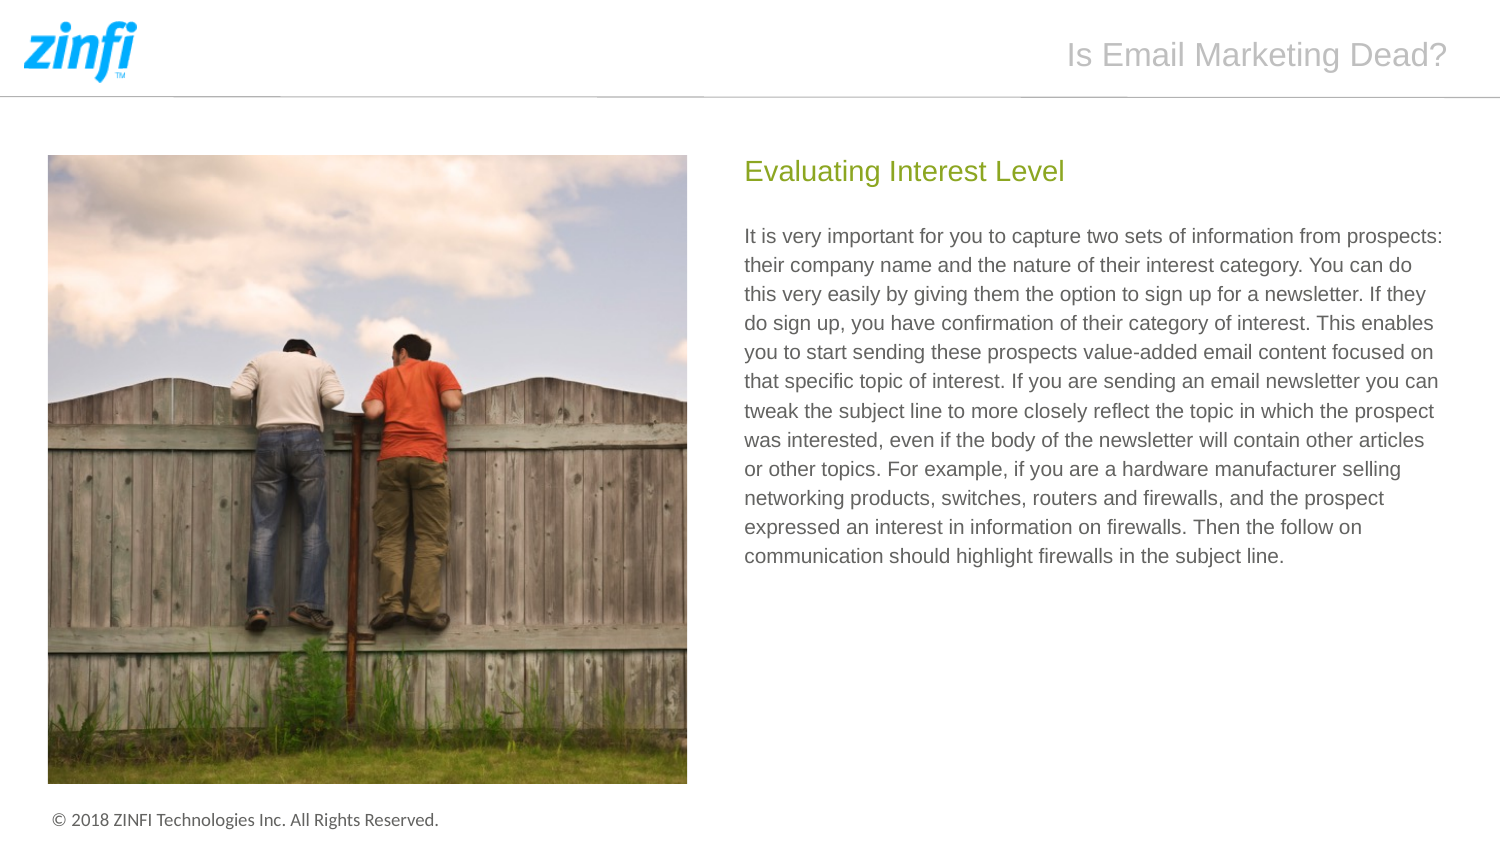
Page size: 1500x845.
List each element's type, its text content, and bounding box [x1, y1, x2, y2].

list Is Email Marketing Dead? [189, 6, 1463, 78]
list It is very important for you to capture two sets of information from prospects: their company name and the nature of their interest category. You can do this very easily by giving them the option to sign up for a newsletter. If they do sign up, you have confirmation of their category of interest. This enables you to start sending these prospects value-added email content focused on that specific topic of interest. If you are sending an email newsletter you can tweak the subject line to more closely reflect the topic in which the prospect was interested, even if the body of the newsletter will contain other articles or other topics. For example, if you are a hardware manufacturer selling networking products, switches, routers and firewalls, and the prospect expressed an interest in information on firewalls. Then the follow on communication should highlight firewalls in the subject line. [729, 210, 1459, 786]
picture [24, 21, 137, 83]
picture [47, 155, 688, 784]
list Evaluating Interest Level [729, 127, 1459, 199]
picture [122, 21, 137, 25]
